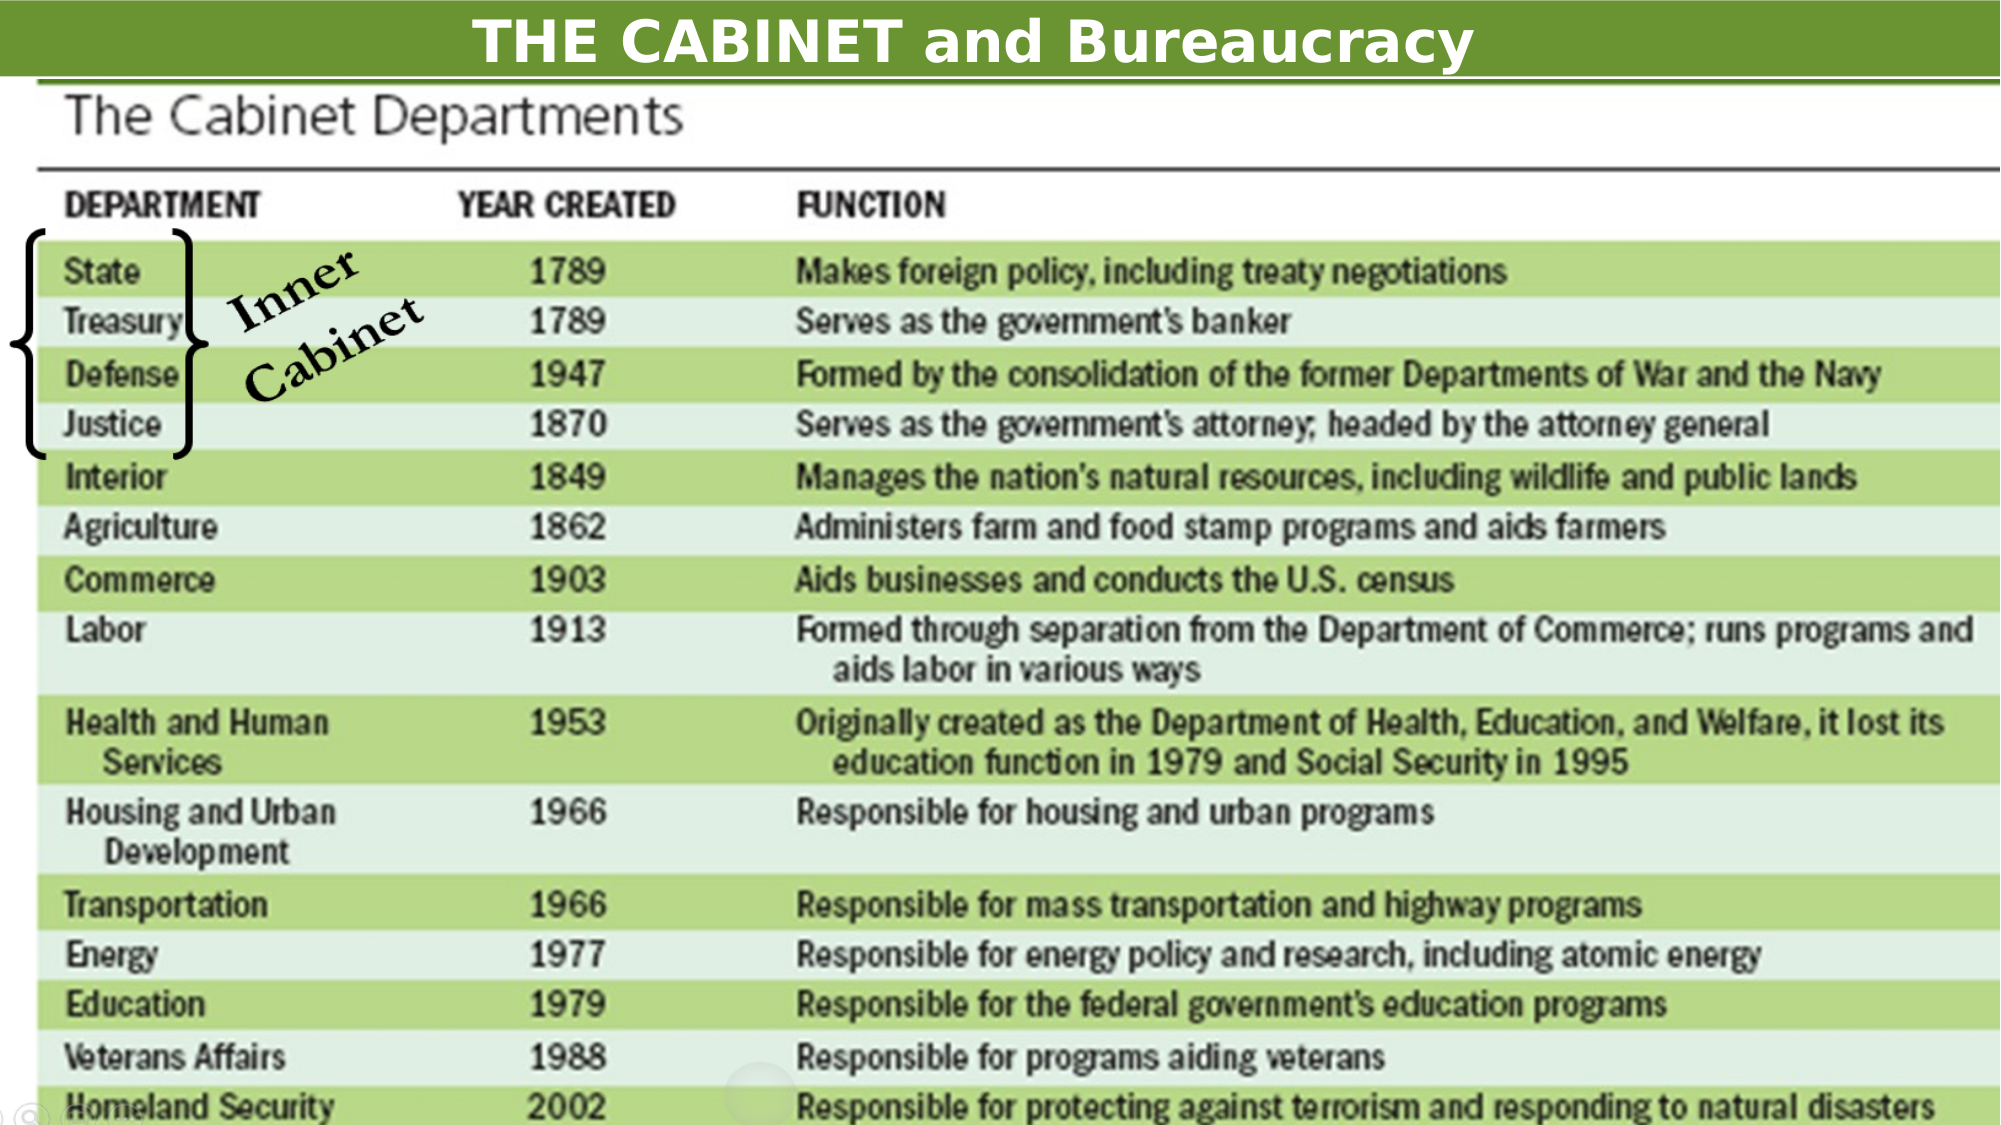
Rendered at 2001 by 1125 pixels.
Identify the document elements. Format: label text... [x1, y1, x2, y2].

text_box [0, 0, 2000, 77]
picture [0, 79, 2000, 1125]
title THE CABINET and Bureaucracy [469, 2, 1531, 77]
